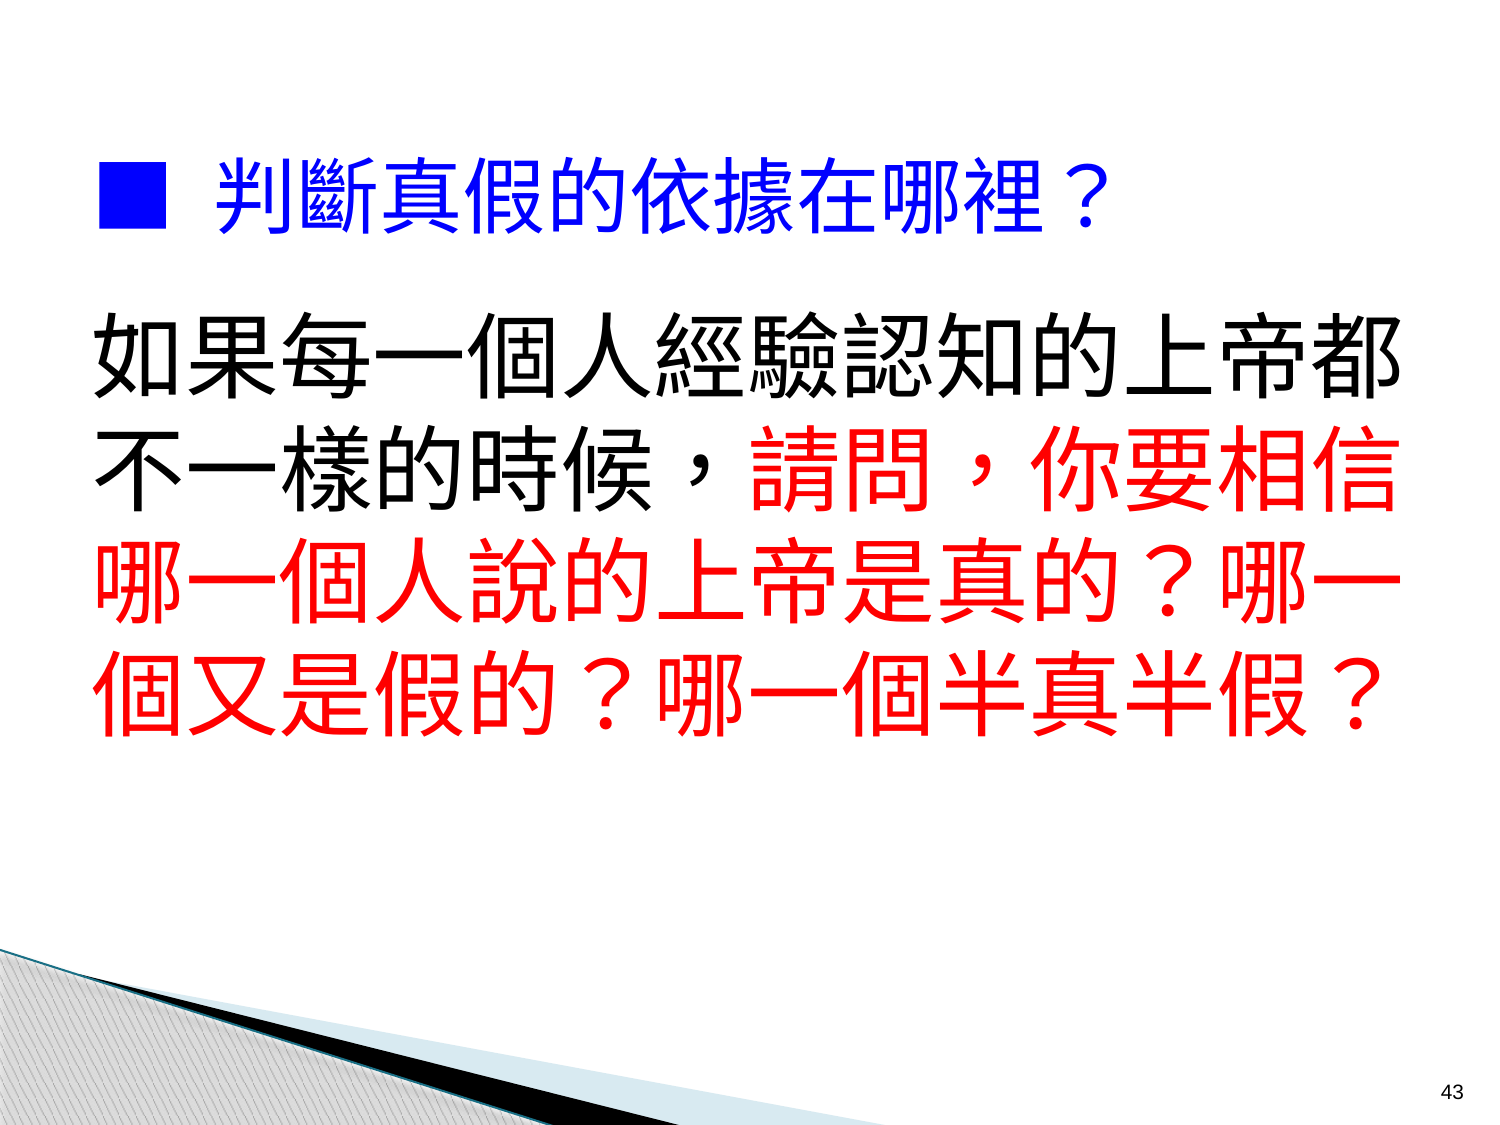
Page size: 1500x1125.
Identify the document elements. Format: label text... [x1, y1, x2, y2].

slide_number 43 [1418, 1051, 1479, 1112]
text_box ■ 判斷真假的依據在哪裡？ [76, 137, 1388, 252]
text_box 如果每一個人經驗認知的上帝都不一樣的時候，請問，你要相信哪一個人說的上帝是真的？哪一個又是假的？哪一個半真半假？ [76, 290, 1424, 756]
